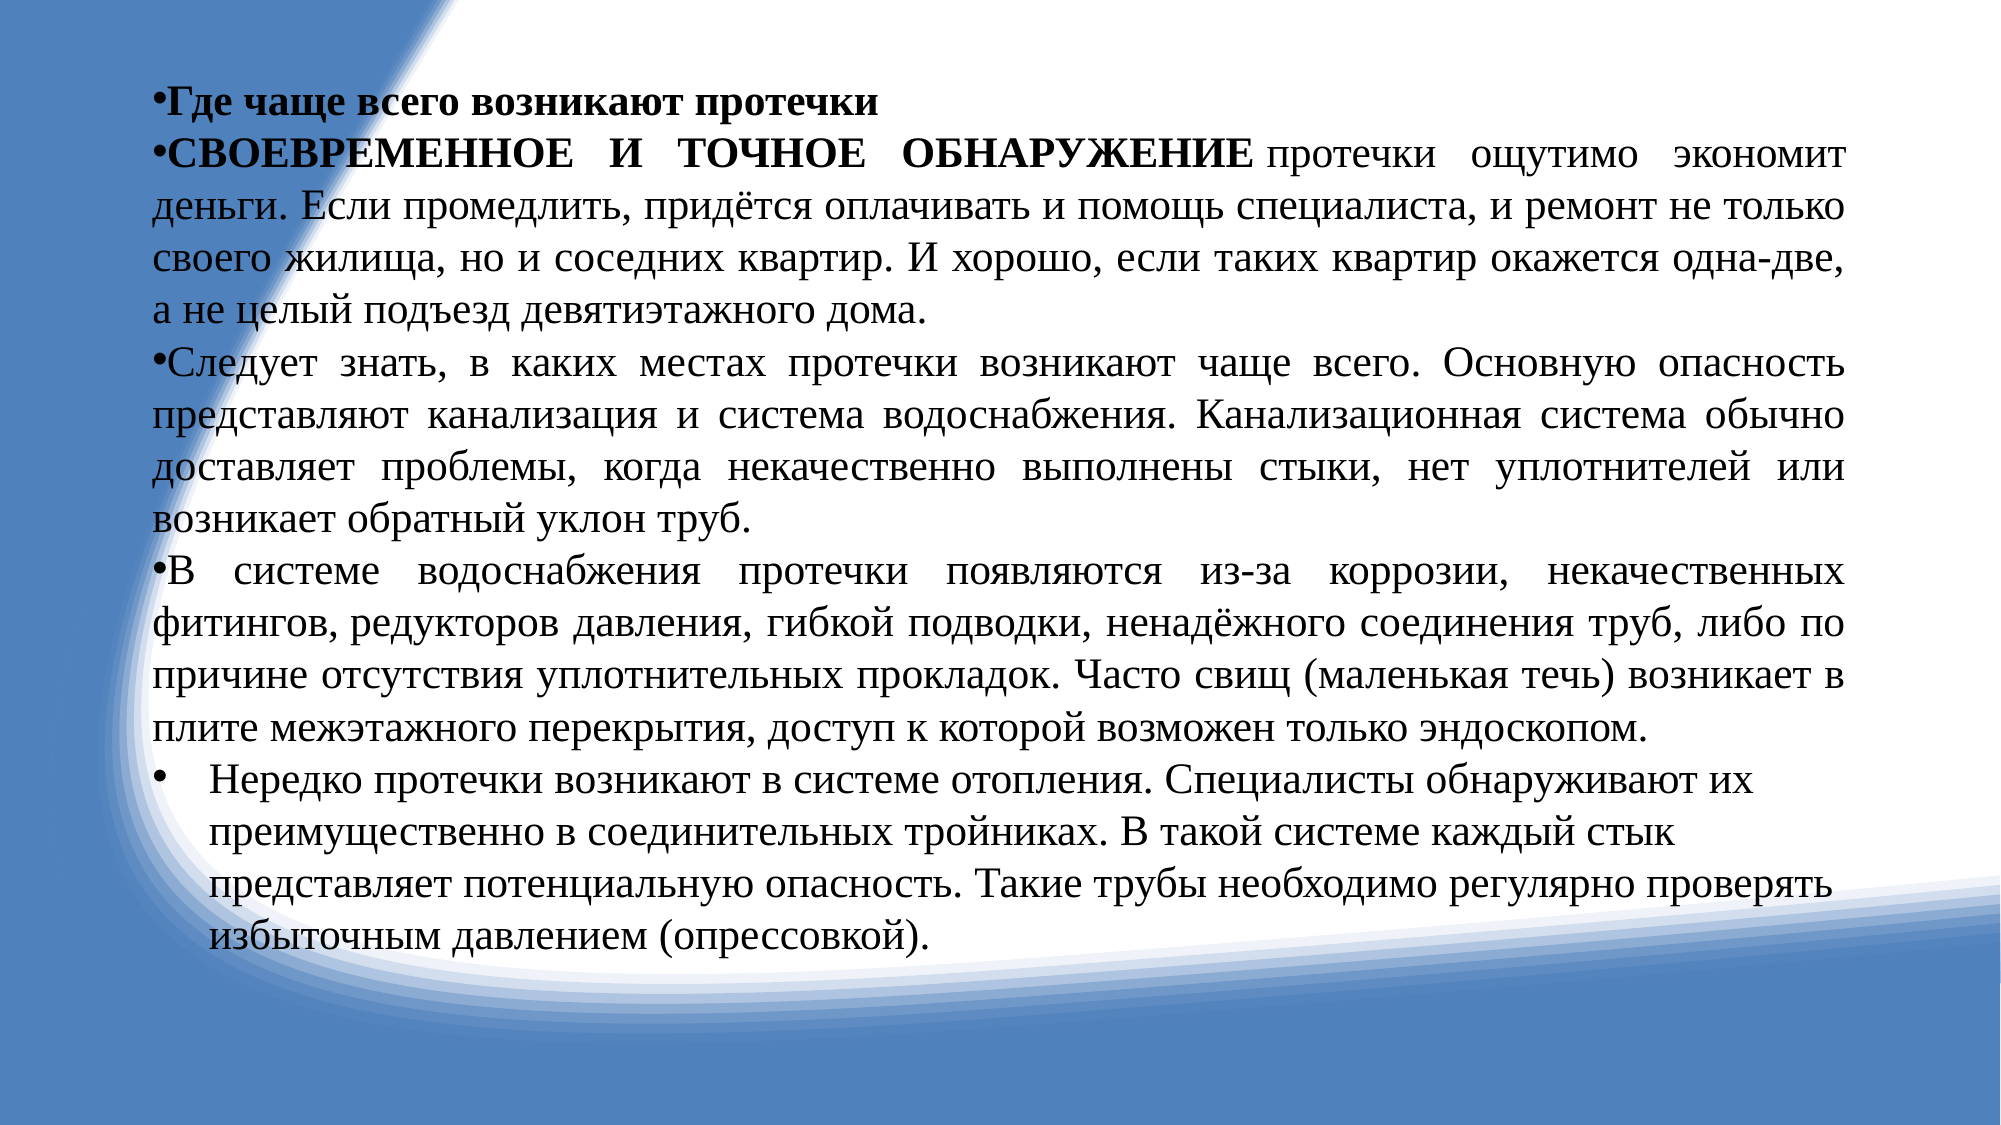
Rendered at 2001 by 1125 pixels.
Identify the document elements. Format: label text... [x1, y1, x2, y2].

list Где чаще всего возникают протечки СВОЕВРЕМЕННОЕ И ТОЧНОЕ ОБНАРУЖЕНИЕ протечки ощутимо экономит деньги. Если промедлить, придётся оплачивать и помощь специалиста, и ремонт не только своего жилища, но и соседних квартир. И хорошо, если таких квартир окажется одна-две, а не целый подъезд девятиэтажного дома. Следует знать, в каких местах протечки возникают чаще всего. Основную опасность представляют канализация и система водоснабжения. Канализационная система обычно доставляет проблемы, когда некачественно выполнены стыки, нет уплотнителей или возникает обратный уклон труб. В системе водоснабжения протечки появляются из-за коррозии, некачественных фитингов, редукторов давления, гибкой подводки, ненадёжного соединения труб, либо по причине отсутствия уплотнительных прокладок. Часто свищ (маленькая течь) возникает в плите межэтажного перекрытия, доступ к которой возможен только эндоскопом. Нередко протечки возникают в системе отопления. Специалисты обнаруживают их преимущественно в соединительных тройниках. В такой системе каждый стык представляет потенциальную опасность. Такие трубы необходимо регулярно проверять избыточным давлением (опрессовкой). [137, 64, 1863, 1014]
